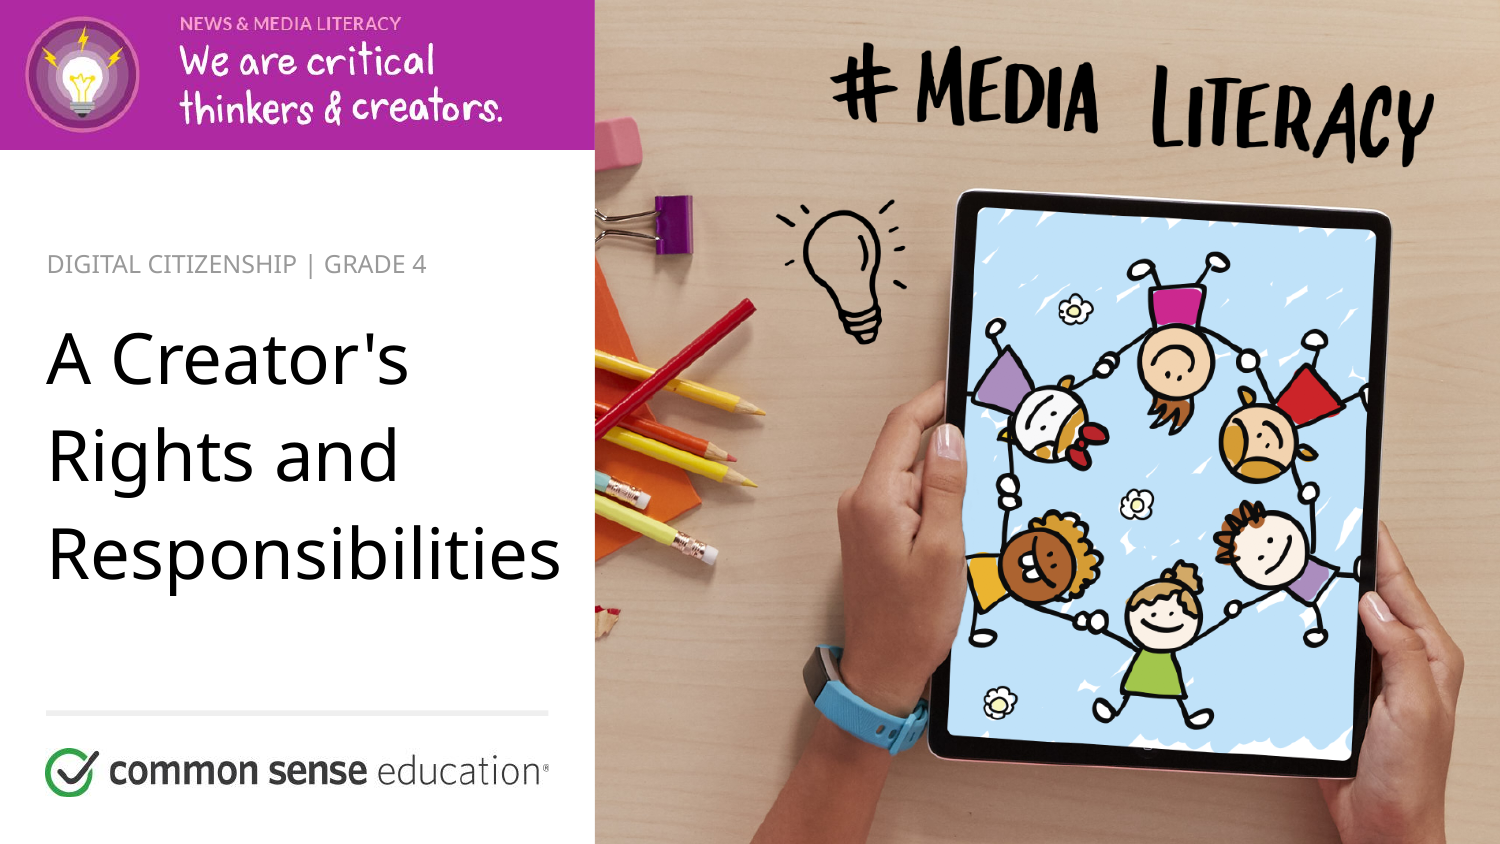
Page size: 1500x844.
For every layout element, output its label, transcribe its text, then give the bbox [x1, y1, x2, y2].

text_box [46, 710, 549, 716]
text_box A Creator's Rights and Responsibilities [31, 285, 589, 682]
text_box [0, 157, 589, 844]
text_box DIGITAL CITIZENSHIP | GRADE 4 [31, 233, 511, 304]
picture [0, 0, 1500, 844]
picture [45, 748, 549, 797]
